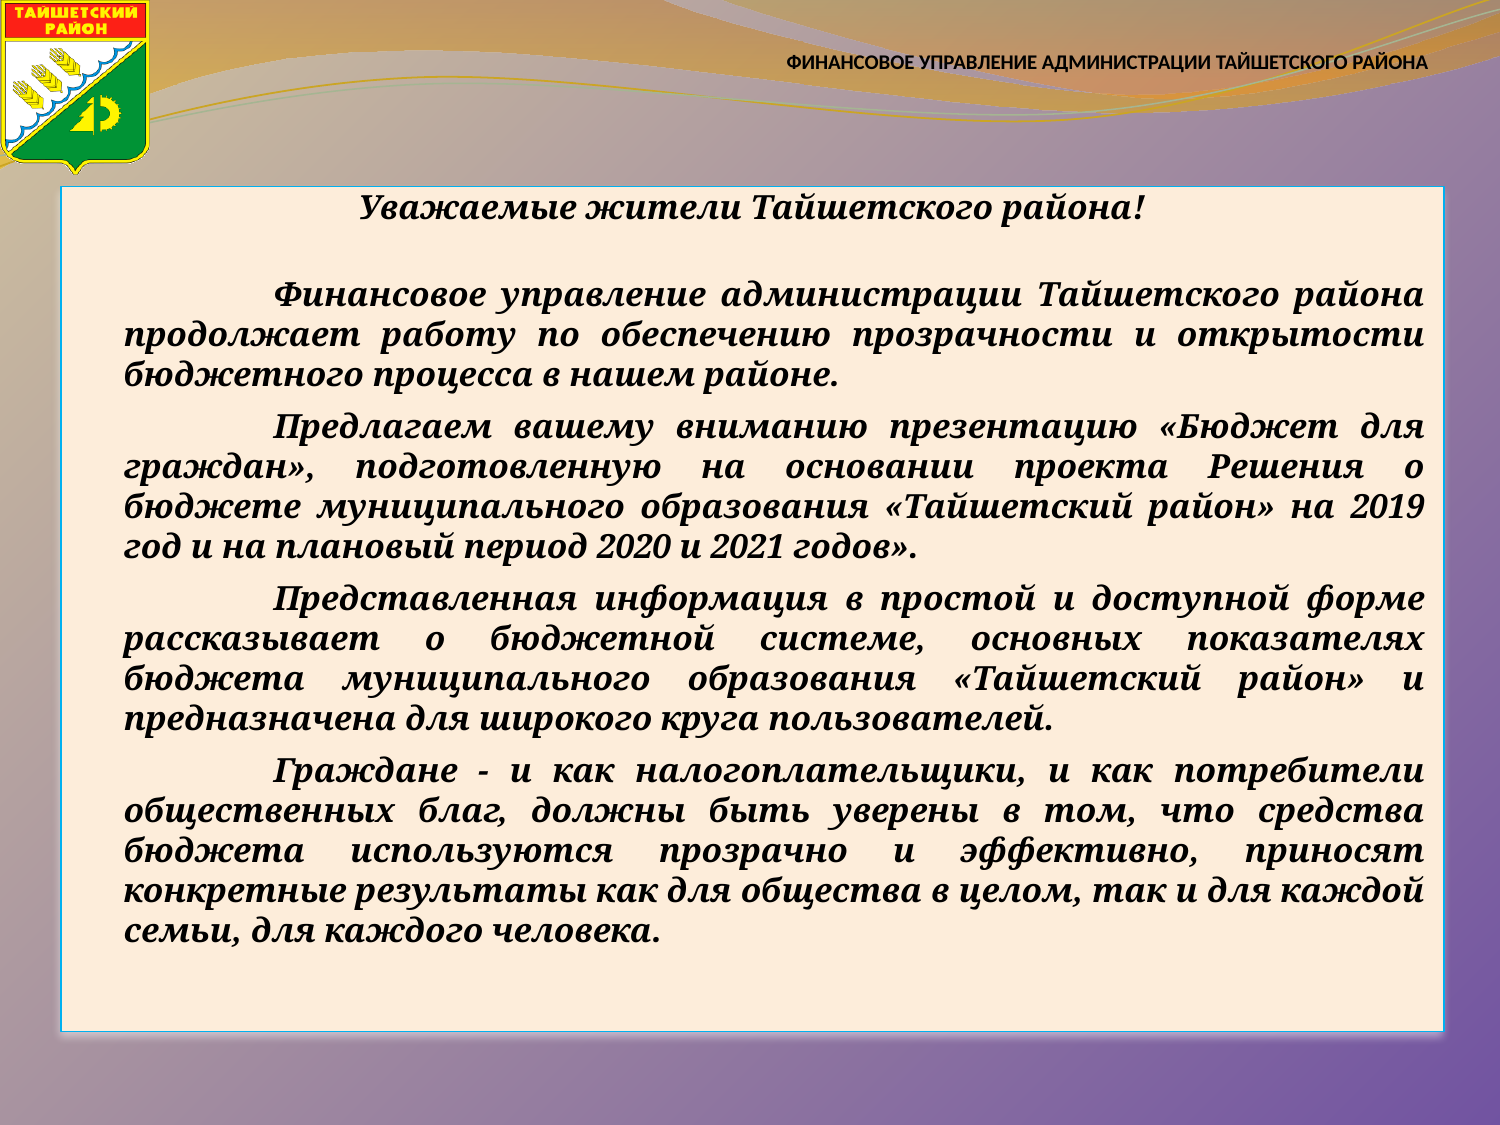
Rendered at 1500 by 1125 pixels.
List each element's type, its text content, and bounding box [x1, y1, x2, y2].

list Уважаемые жители Тайшетского района! Финансовое управление администрации Тайшетского района продолжает работу по обеспечению прозрачности и открытости бюджетного процесса в нашем районе. Предлагаем вашему вниманию презентацию «Бюджет для граждан», подготовленную на основании проекта Решения о бюджете муниципального образования «Тайшетский район» на 2019 год и на плановый период 2020 и 2021 годов». Представленная информация в простой и доступной форме рассказывает о бюджетной системе, основных показателях бюджета муниципального образования «Тайшетский район» и предназначена для широкого круга пользователей. Граждане - и как налогоплательщики, и как потребители общественных благ, должны быть уверены в том, что средства бюджета используются прозрачно и эффективно, приносят конкретные результаты как для общества в целом, так и для каждой семьи, для каждого человека. [60, 186, 1445, 1032]
picture [0, 0, 151, 176]
text_box ФИНАНСОВОЕ УПРАВЛЕНИЕ АДМИНИСТРАЦИИ ТАЙШЕТСКОГО РАЙОНА [731, 24, 1475, 85]
